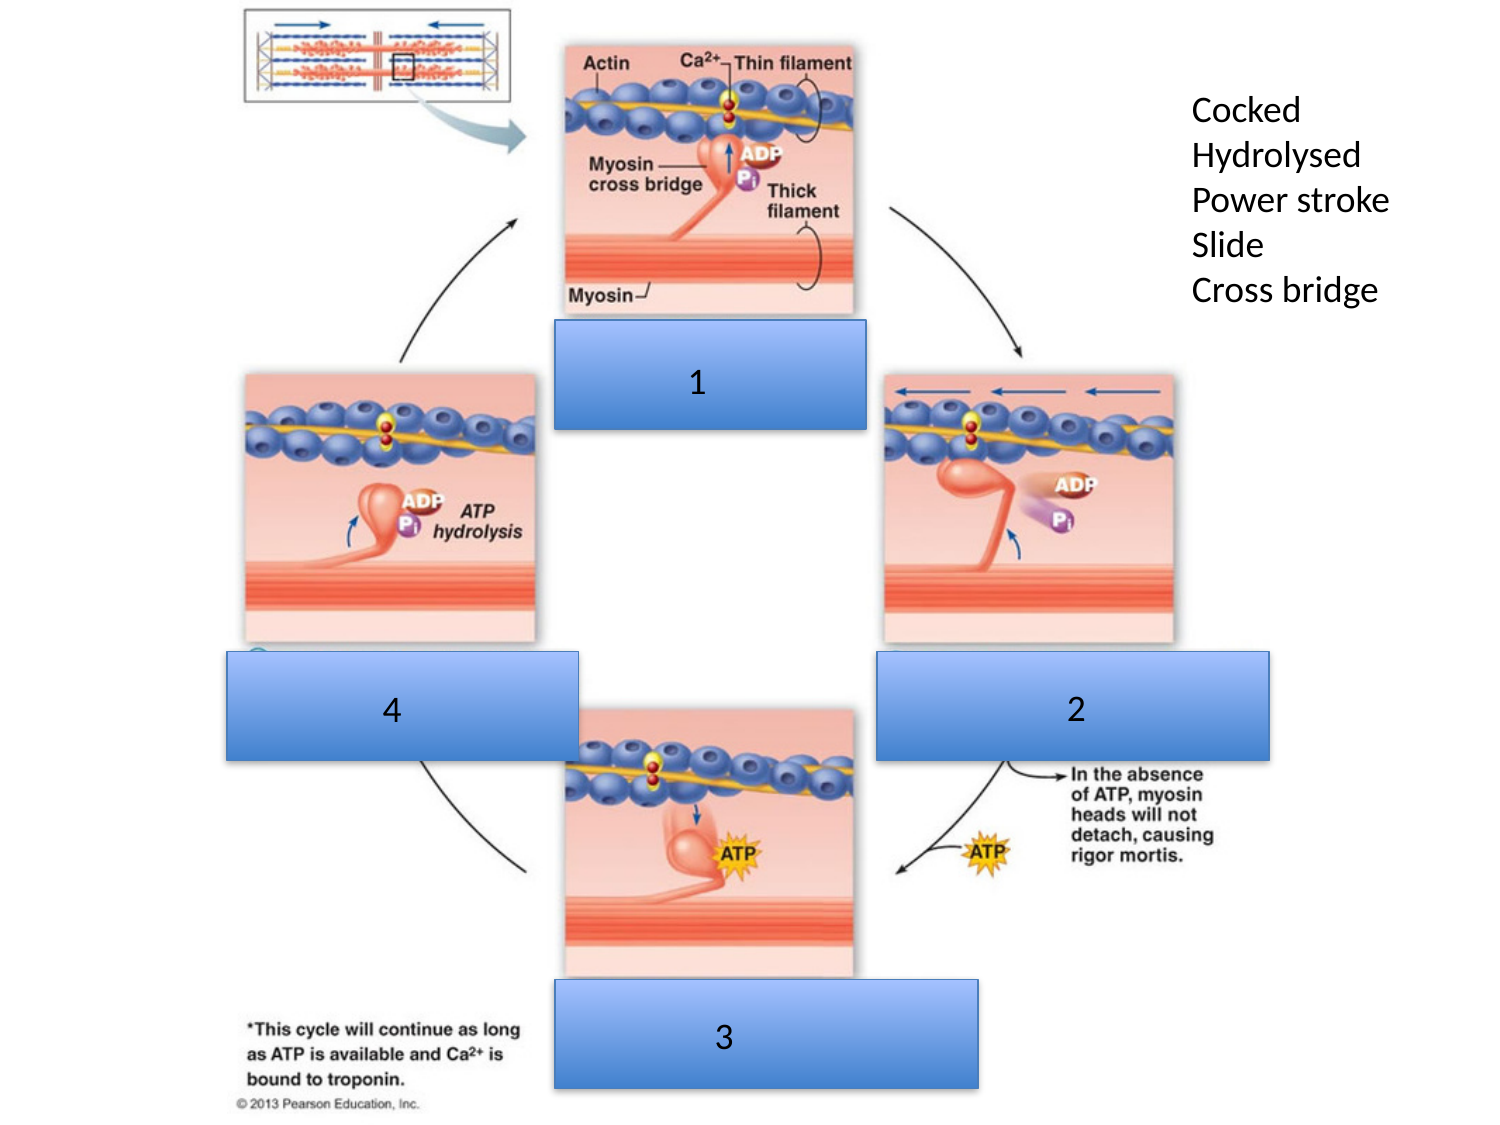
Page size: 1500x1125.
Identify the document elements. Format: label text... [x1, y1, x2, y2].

text_box Cocked Hydrolysed Power stroke Slide Cross bridge [1274, 77, 1406, 318]
picture [226, 0, 1270, 1125]
